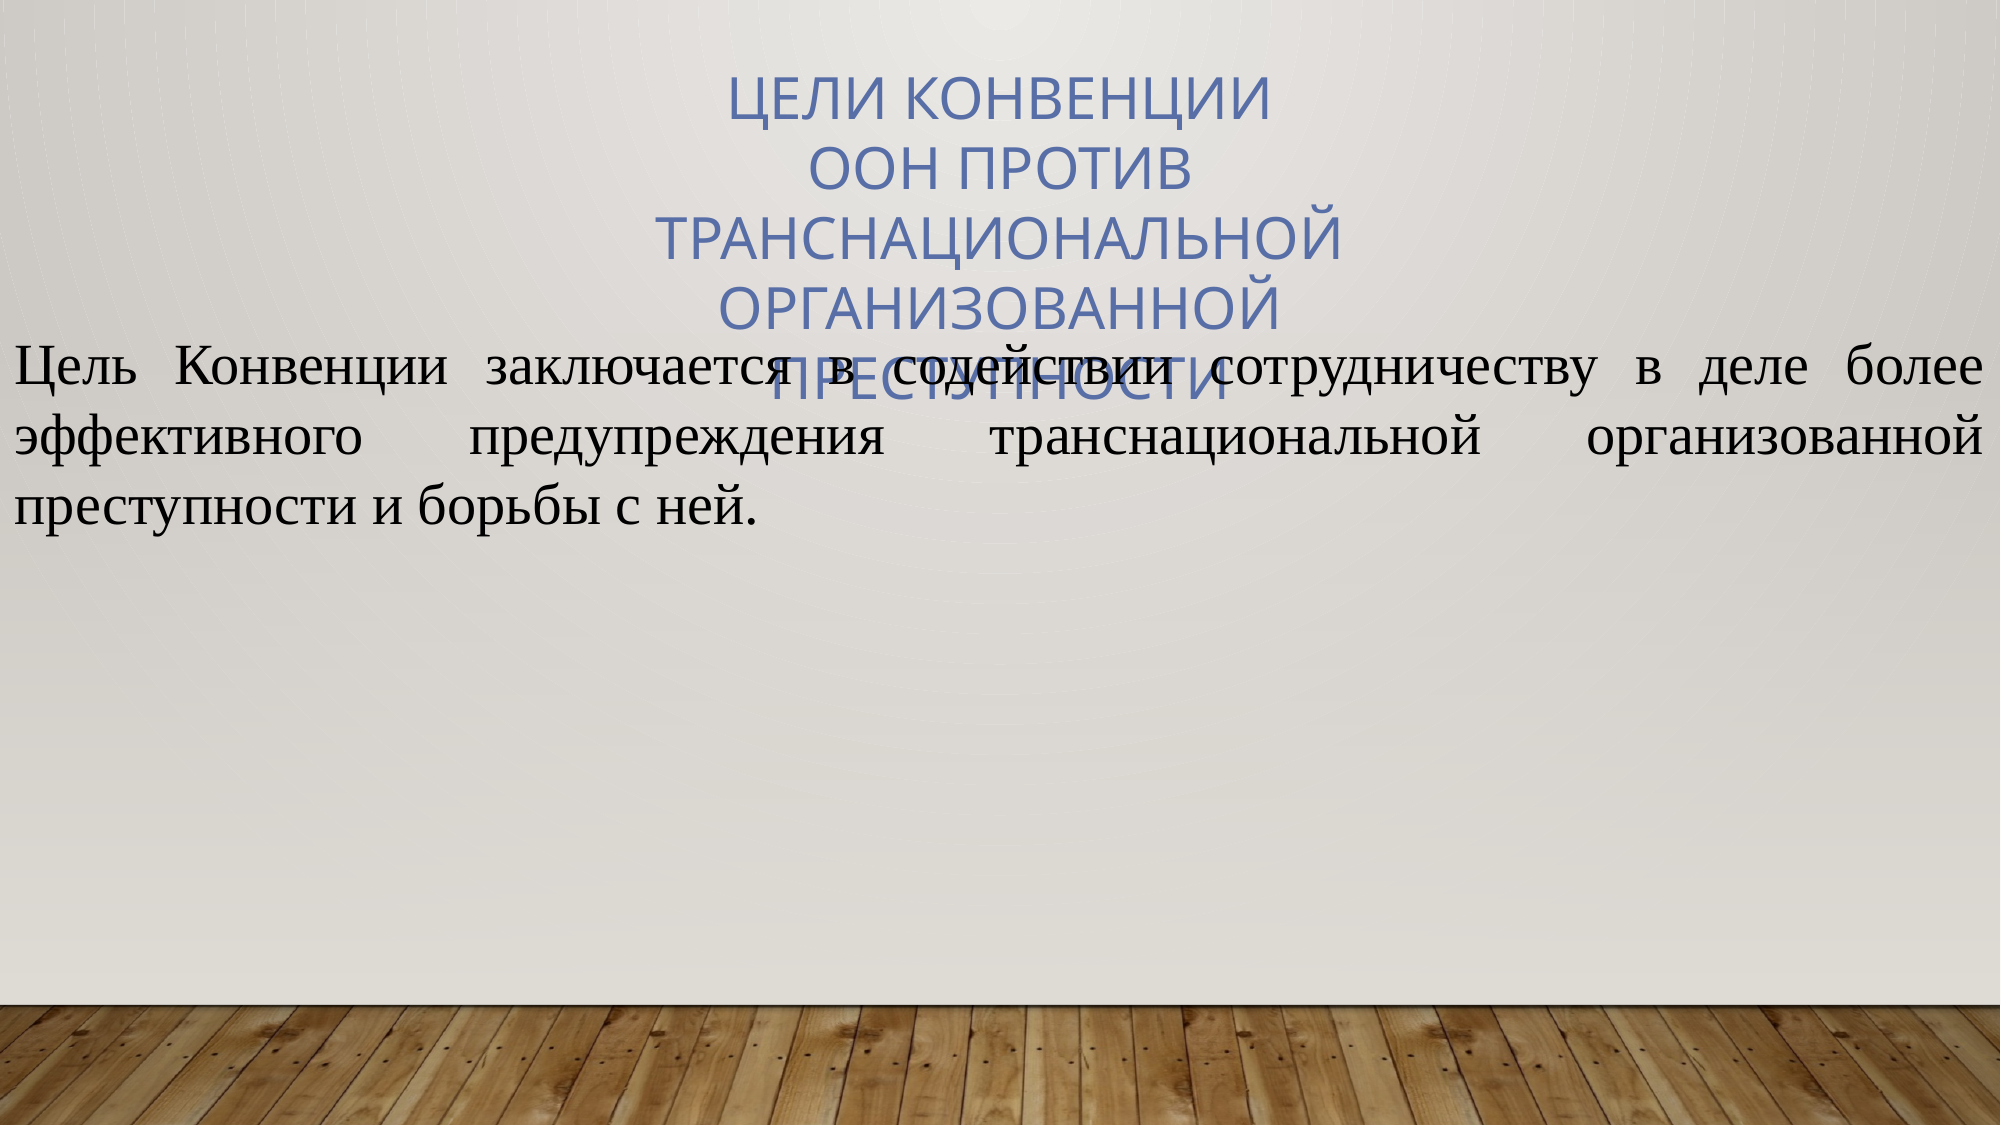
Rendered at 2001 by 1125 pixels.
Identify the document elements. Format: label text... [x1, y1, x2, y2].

picture [0, 1005, 2000, 1125]
text_box Цель Конвенции заключается в содействии сотрудничеству в деле более эффективного предупреждения транснациональной организованной преступности и борьбы с ней. [0, 318, 2000, 544]
text_box ЦЕЛИ КОНВЕНЦИИ ООН ПРОТИВ ТРАНСНАЦИОНАЛЬНОЙ ОРГАНИЗОВАННОЙ ПРЕСТУПНОСТИ [467, 53, 1533, 318]
